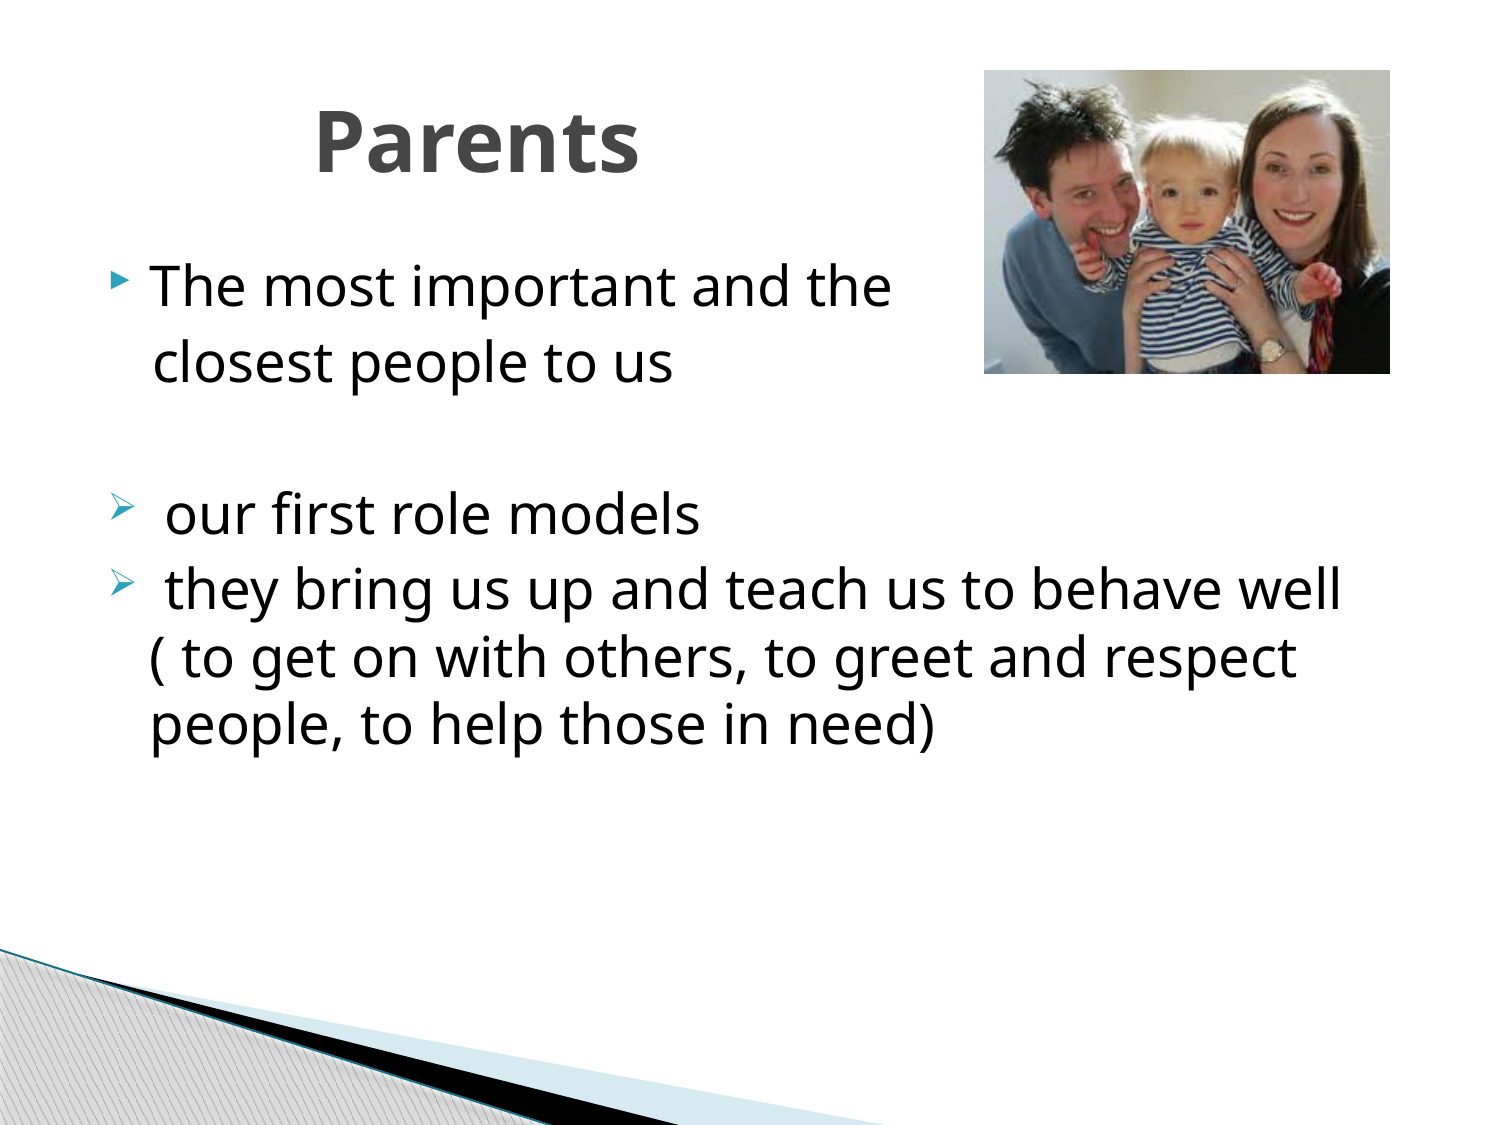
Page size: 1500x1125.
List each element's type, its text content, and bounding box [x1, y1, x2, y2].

list The most important and the closest people to us our first role models they bring us up and teach us to behave well ( to get on with others, to greet and respect people, to help those in need) [75, 243, 1425, 986]
picture [984, 70, 1390, 374]
title Parents [75, 45, 1425, 233]
